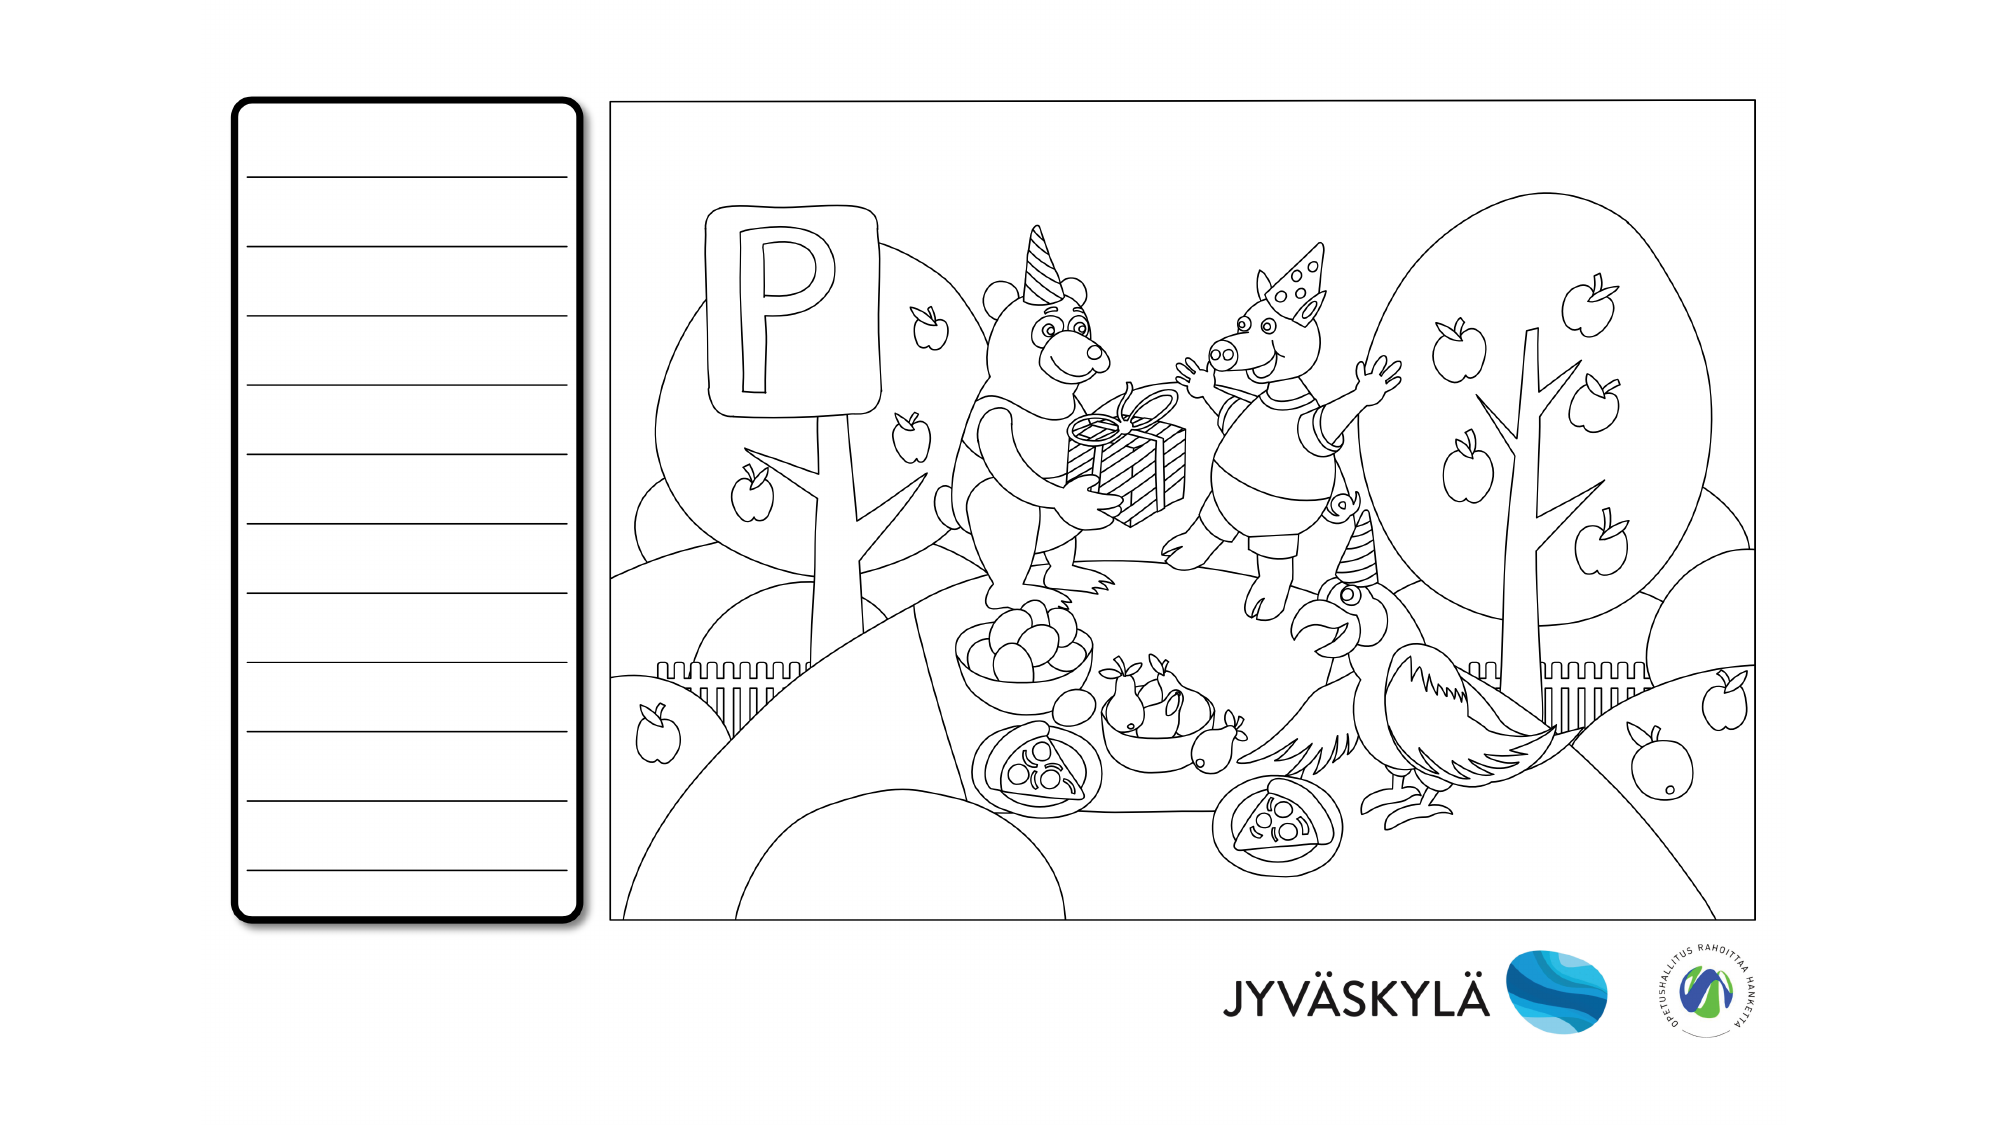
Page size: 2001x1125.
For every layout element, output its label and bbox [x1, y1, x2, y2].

picture [201, 0, 1786, 1125]
